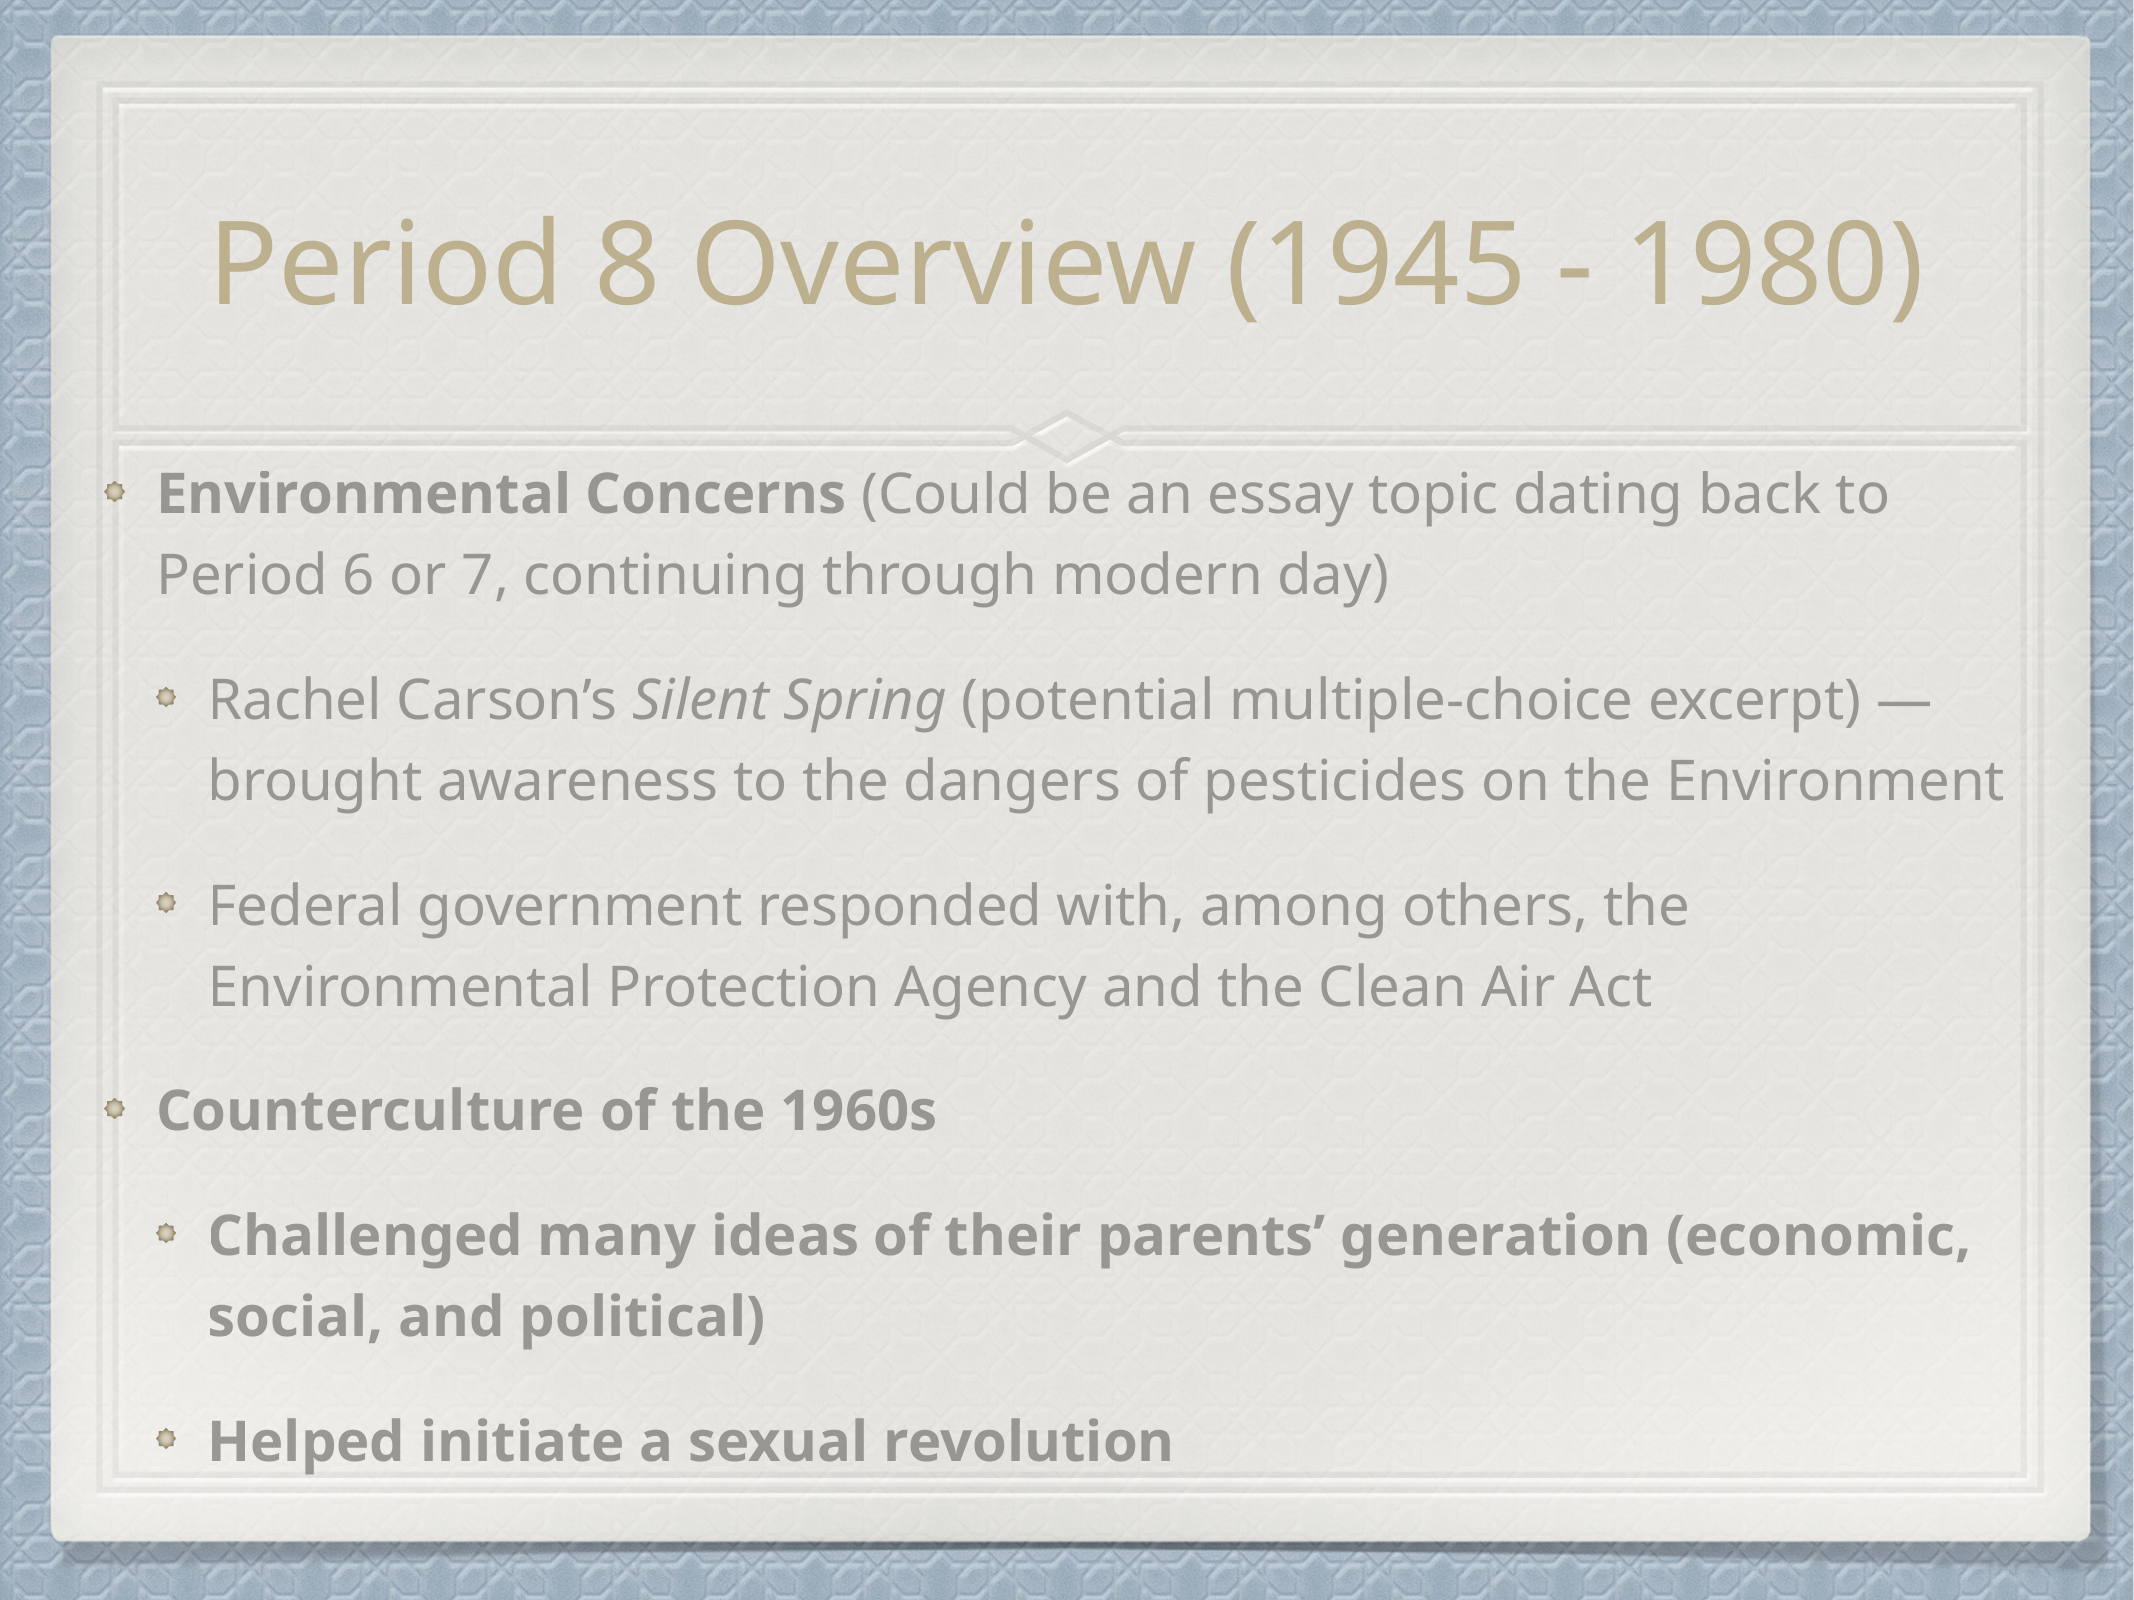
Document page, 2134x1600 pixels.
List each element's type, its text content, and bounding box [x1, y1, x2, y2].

picture [0, 0, 2134, 1600]
title Period 8 Overview (1945 - 1980) [207, 122, 1926, 395]
list Environmental Concerns (Could be an essay topic dating back to Period 6 or 7, continuing through modern day) Rachel Carson’s Silent Spring (potential multiple-choice excerpt) — brought awareness to the dangers of pesticides on the Environment Federal government responded with, among others, the Environmental Protection Agency and the Clean Air Act Counterculture of the 1960s Challenged many ideas of their parents’ generation (economic, social, and political) Helped initiate a sexual revolution [104, 439, 2030, 1478]
